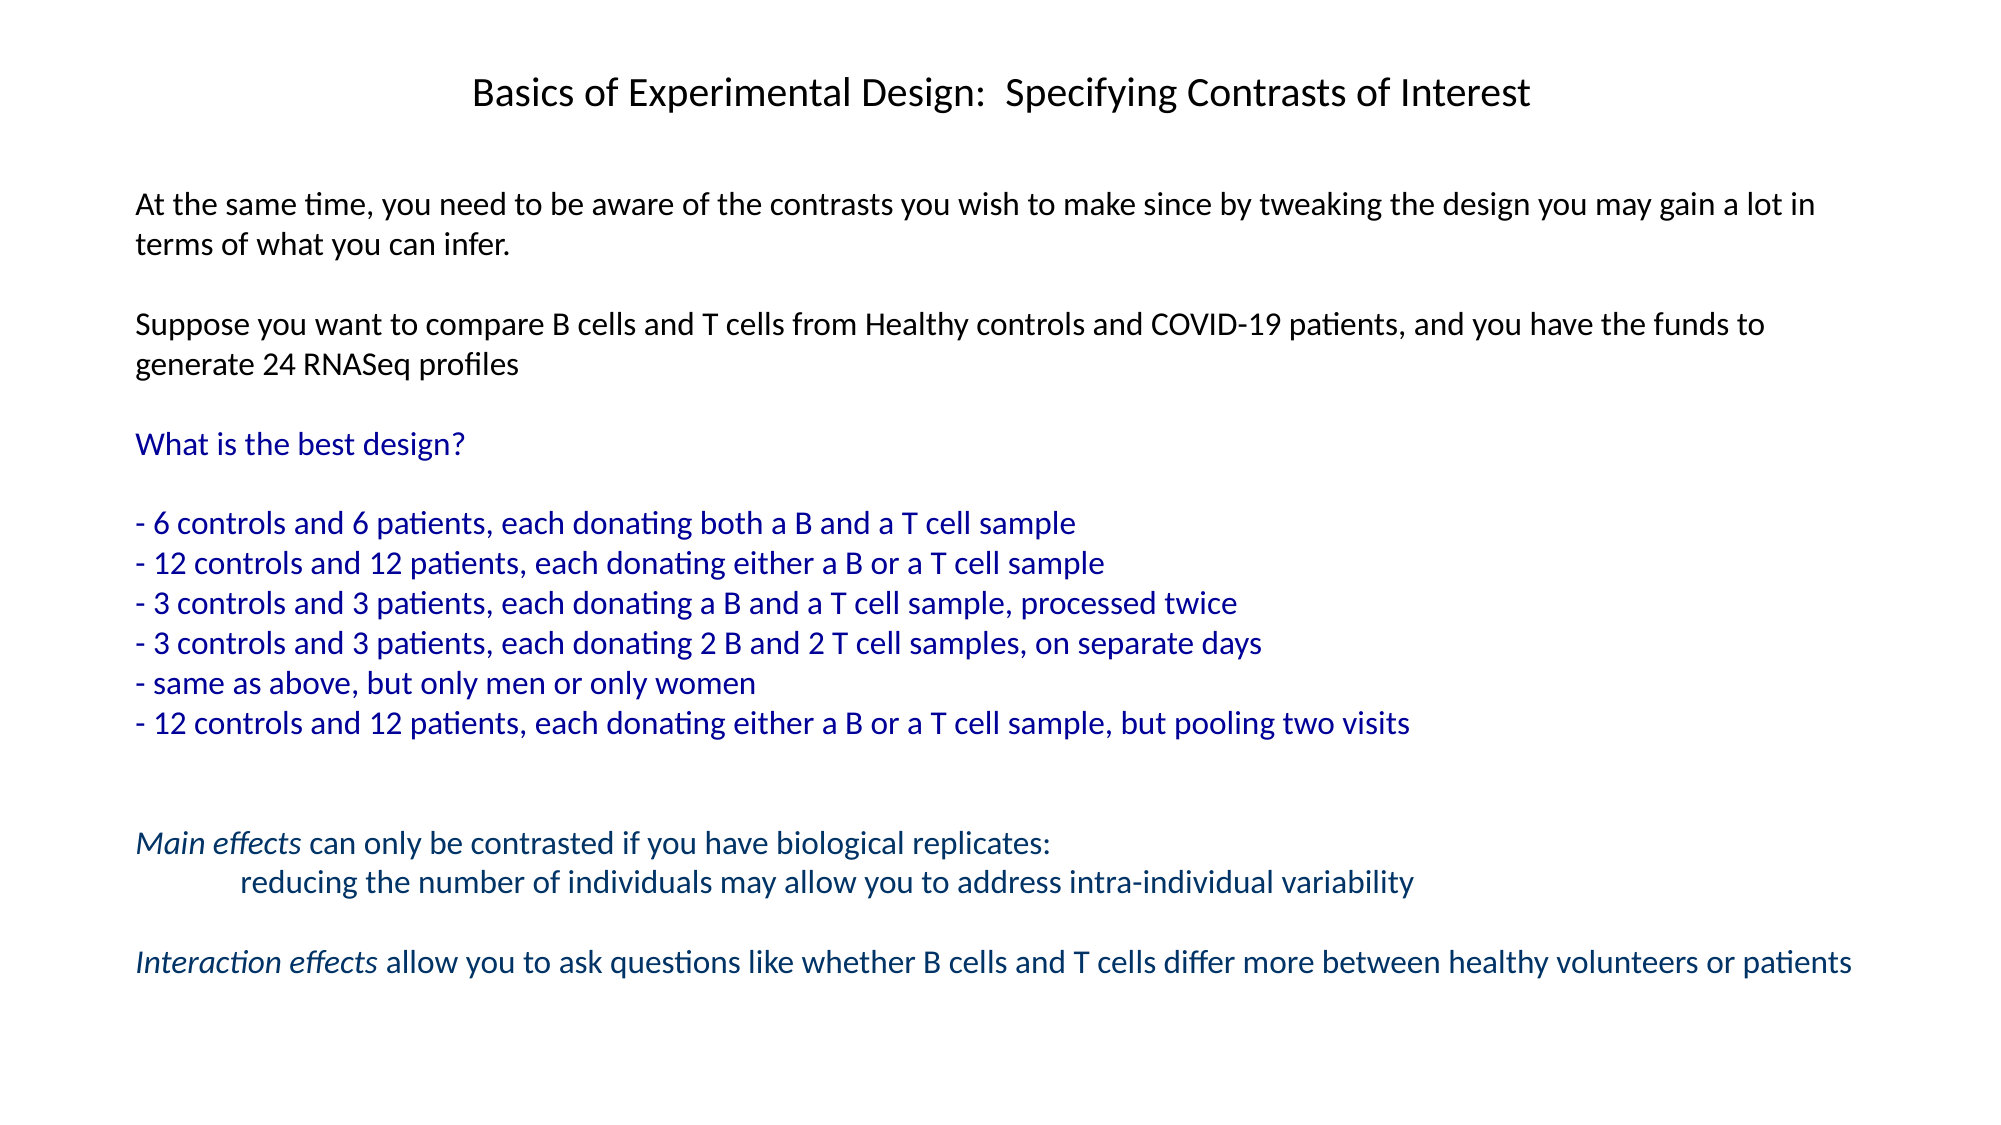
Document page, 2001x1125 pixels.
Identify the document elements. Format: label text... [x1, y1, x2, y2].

text_box Basics of Experimental Design: Specifying Contrasts of Interest [364, 57, 1640, 141]
text_box At the same time, you need to be aware of the contrasts you wish to make since by tweaking the design you may gain a lot in terms of what you can infer. Suppose you want to compare B cells and T cells from Healthy controls and COVID-19 patients, and you have the funds to generate 24 RNASeq profiles What is the best design? - 6 controls and 6 patients, each donating both a B and a T cell sample - 12 controls and 12 patients, each donating either a B or a T cell sample - 3 controls and 3 patients, each donating a B and a T cell sample, processed twice - 3 controls and 3 patients, each donating 2 B and 2 T cell samples, on separate days - same as above, but only men or only women - 12 controls and 12 patients, each donating either a B or a T cell sample, but pooling two visits Main effects can only be contrasted if you have biological replicates: reducing the number of individuals may allow you to address intra-individual variability Interaction effects allow you to ask questions like whether B cells and T cells differ more between healthy volunteers or patients [120, 174, 1888, 1028]
